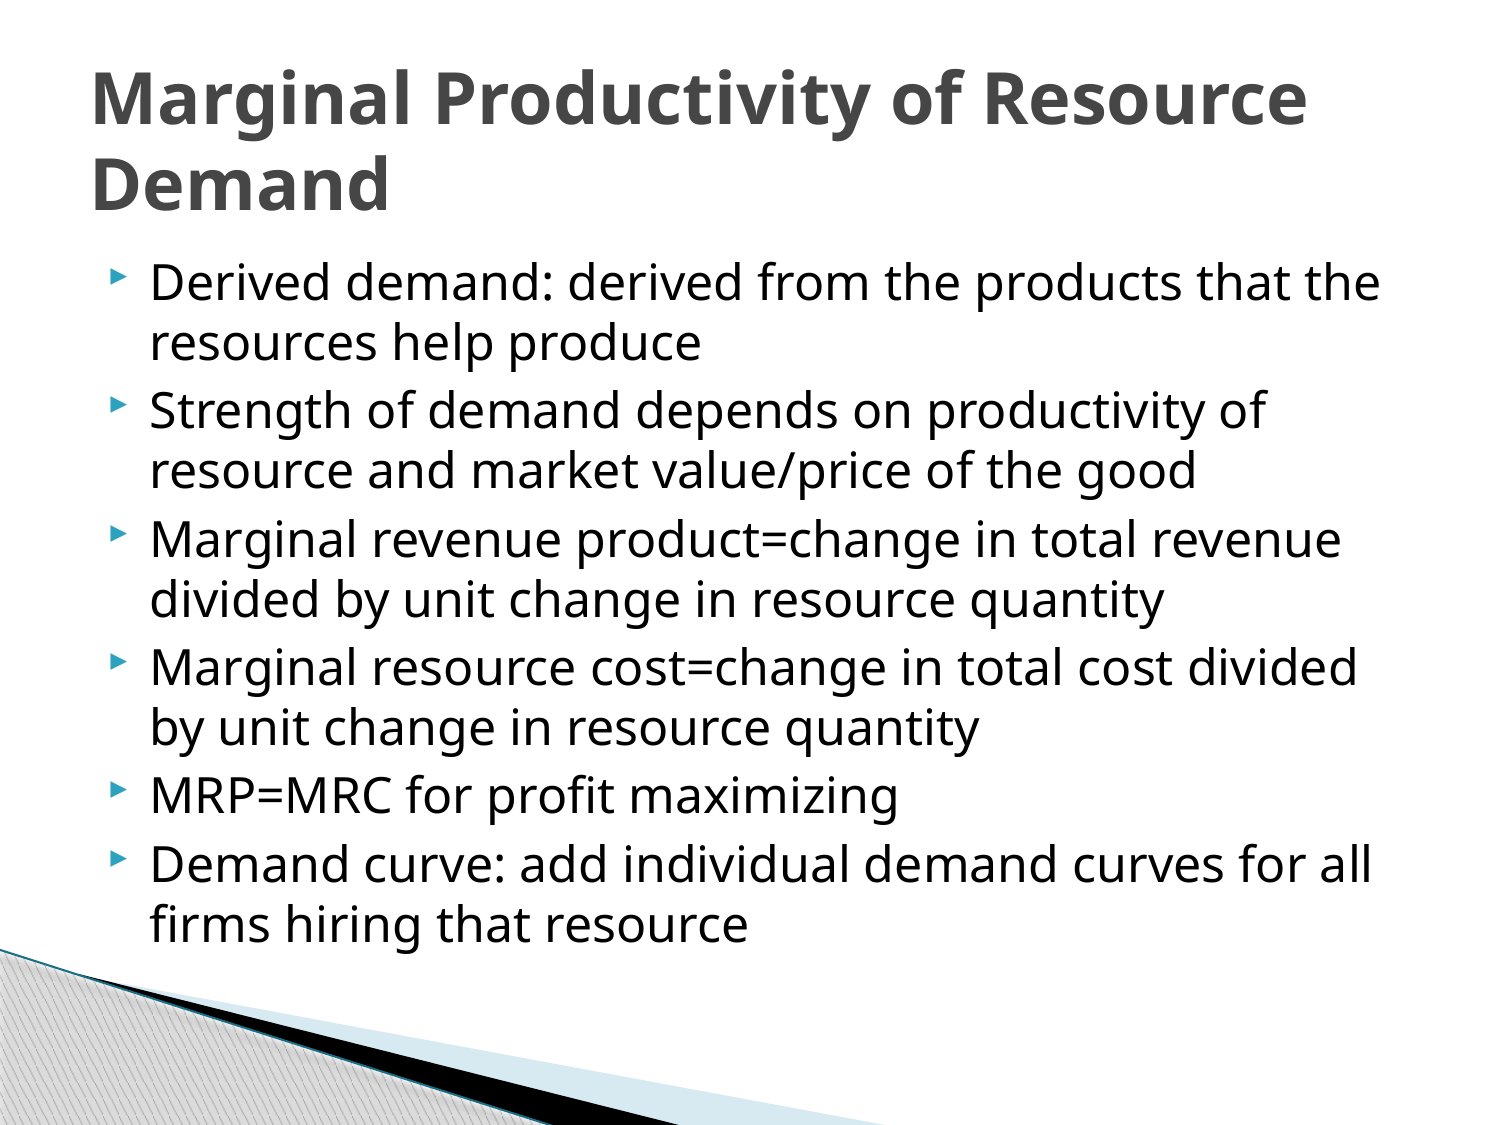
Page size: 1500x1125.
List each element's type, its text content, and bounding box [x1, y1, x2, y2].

list Derived demand: derived from the products that the resources help produce Strength of demand depends on productivity of resource and market value/price of the good Marginal revenue product=change in total revenue divided by unit change in resource quantity Marginal resource cost=change in total cost divided by unit change in resource quantity MRP=MRC for profit maximizing Demand curve: add individual demand curves for all firms hiring that resource [75, 243, 1425, 986]
title Marginal Productivity of Resource Demand [75, 45, 1425, 233]
